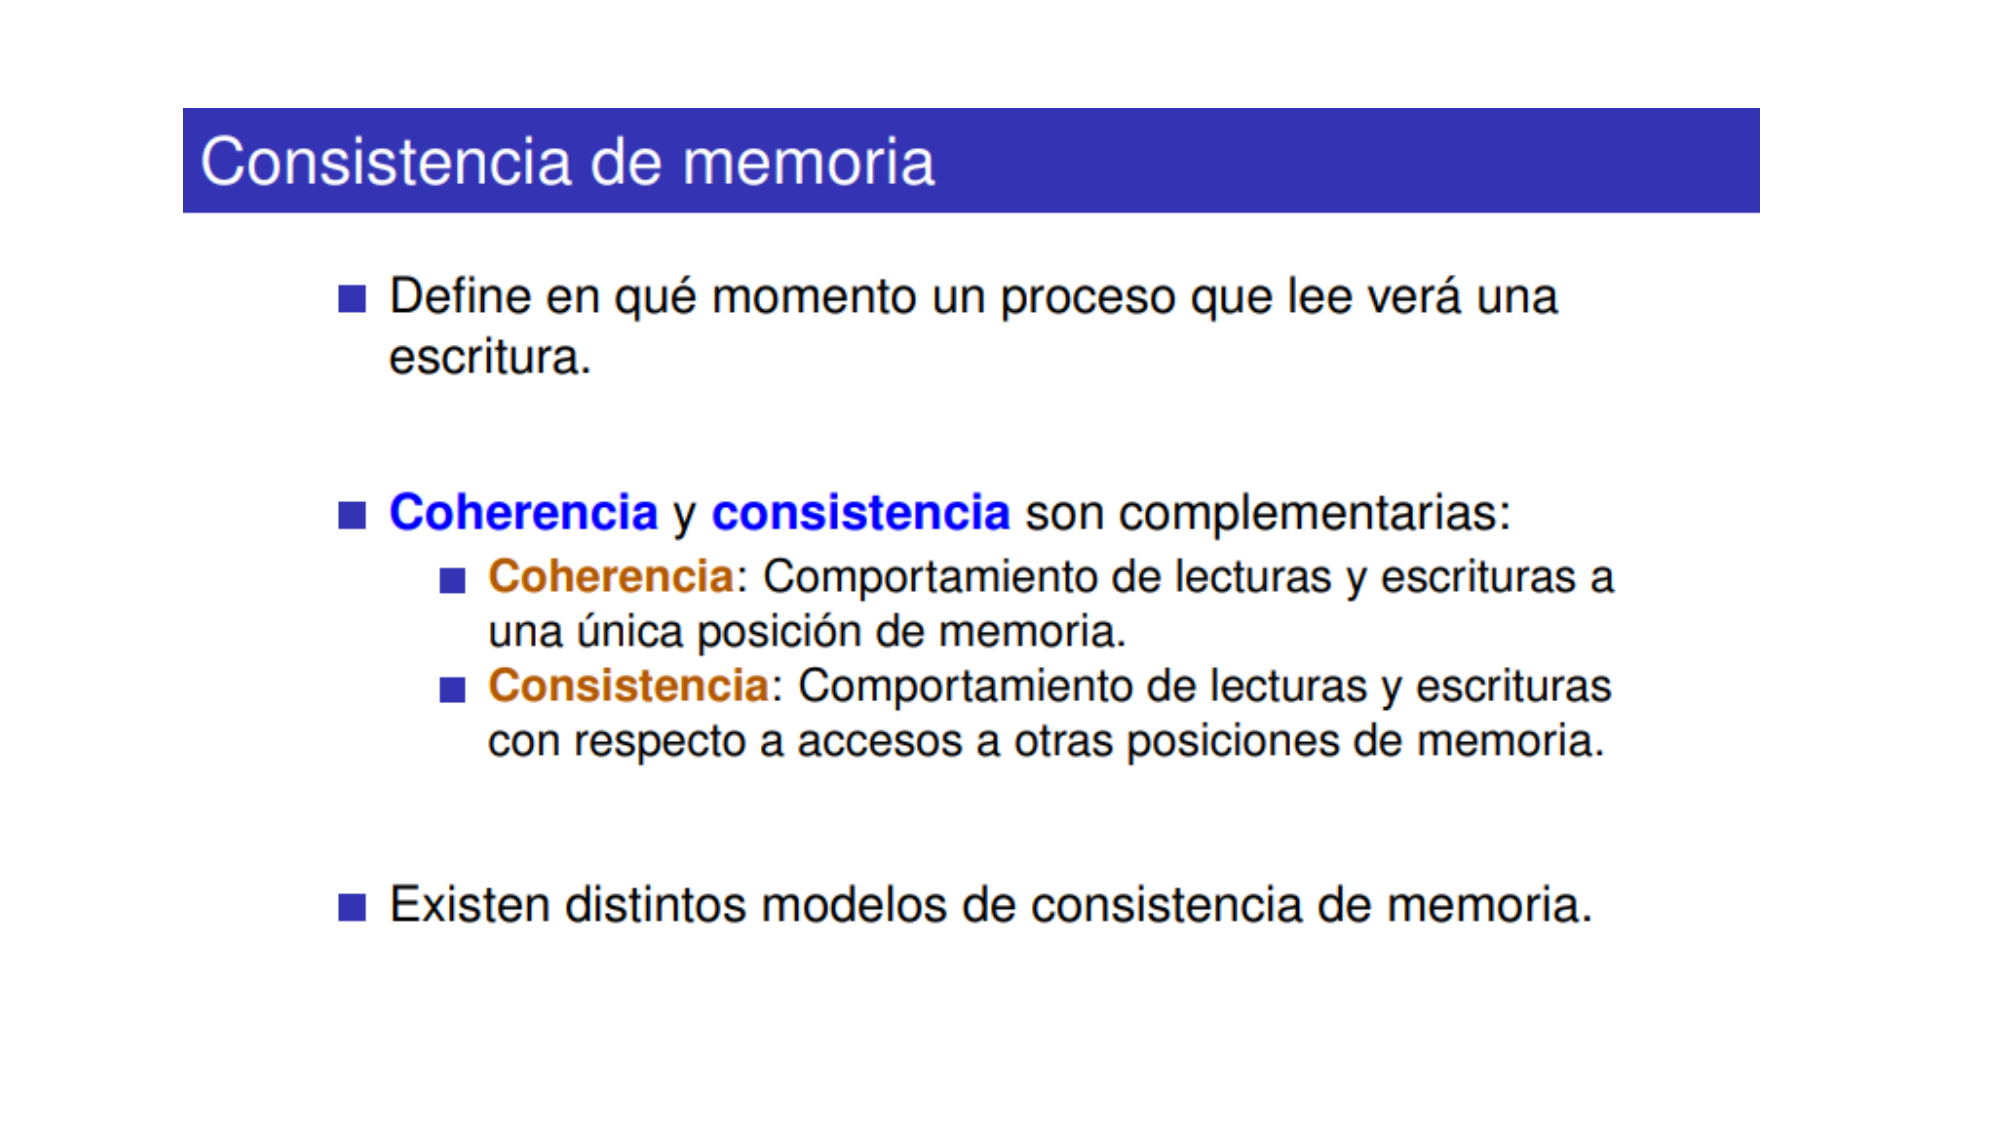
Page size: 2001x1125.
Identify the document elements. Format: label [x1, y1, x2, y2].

picture [183, 108, 1760, 984]
